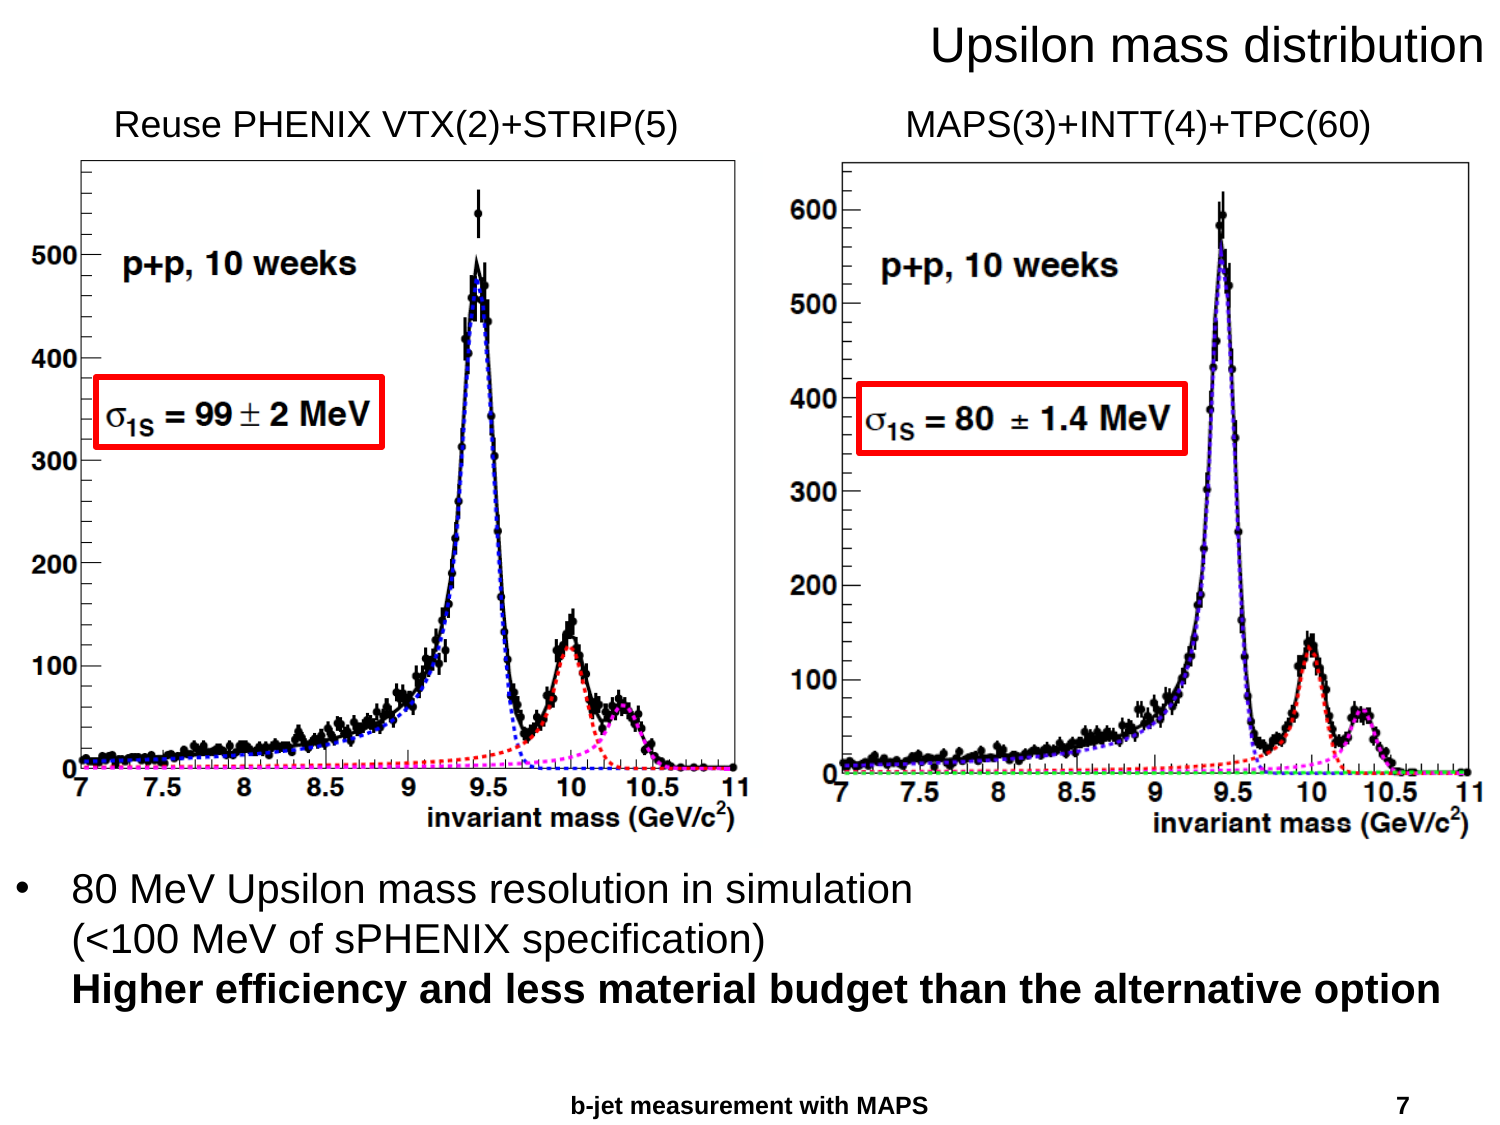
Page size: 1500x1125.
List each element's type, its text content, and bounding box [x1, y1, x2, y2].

list 80 MeV Upsilon mass resolution in simulation (<100 MeV of sPHENIX specification) Higher efficiency and less material budget than the alternative option [0, 854, 1500, 1090]
footer b-jet measurement with MAPS [512, 1082, 988, 1125]
text_box Reuse PHENIX VTX(2)+STRIP(5) [98, 92, 695, 151]
picture [0, 152, 1500, 848]
title Upsilon mass distribution [0, 2, 1500, 84]
slide_number 7 [1074, 1082, 1425, 1125]
text_box MAPS(3)+INTT(4)+TPC(60) [890, 92, 1388, 151]
